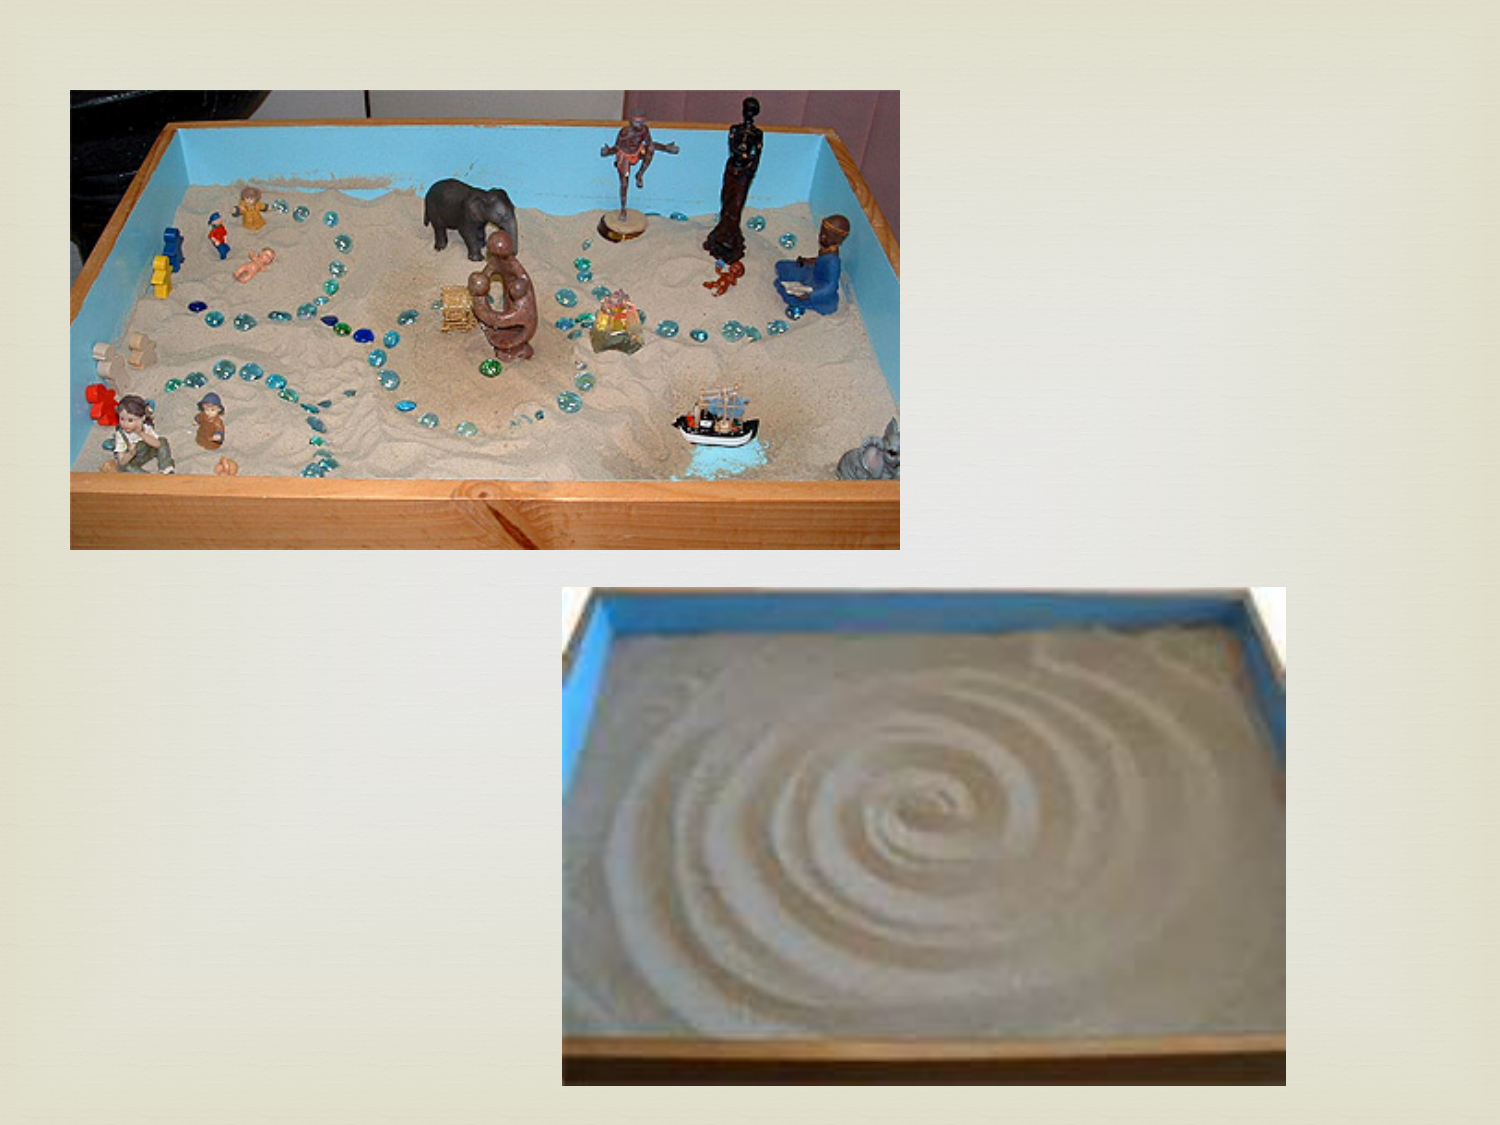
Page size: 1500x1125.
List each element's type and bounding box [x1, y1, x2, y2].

picture [561, 586, 1287, 1086]
picture [69, 90, 901, 551]
